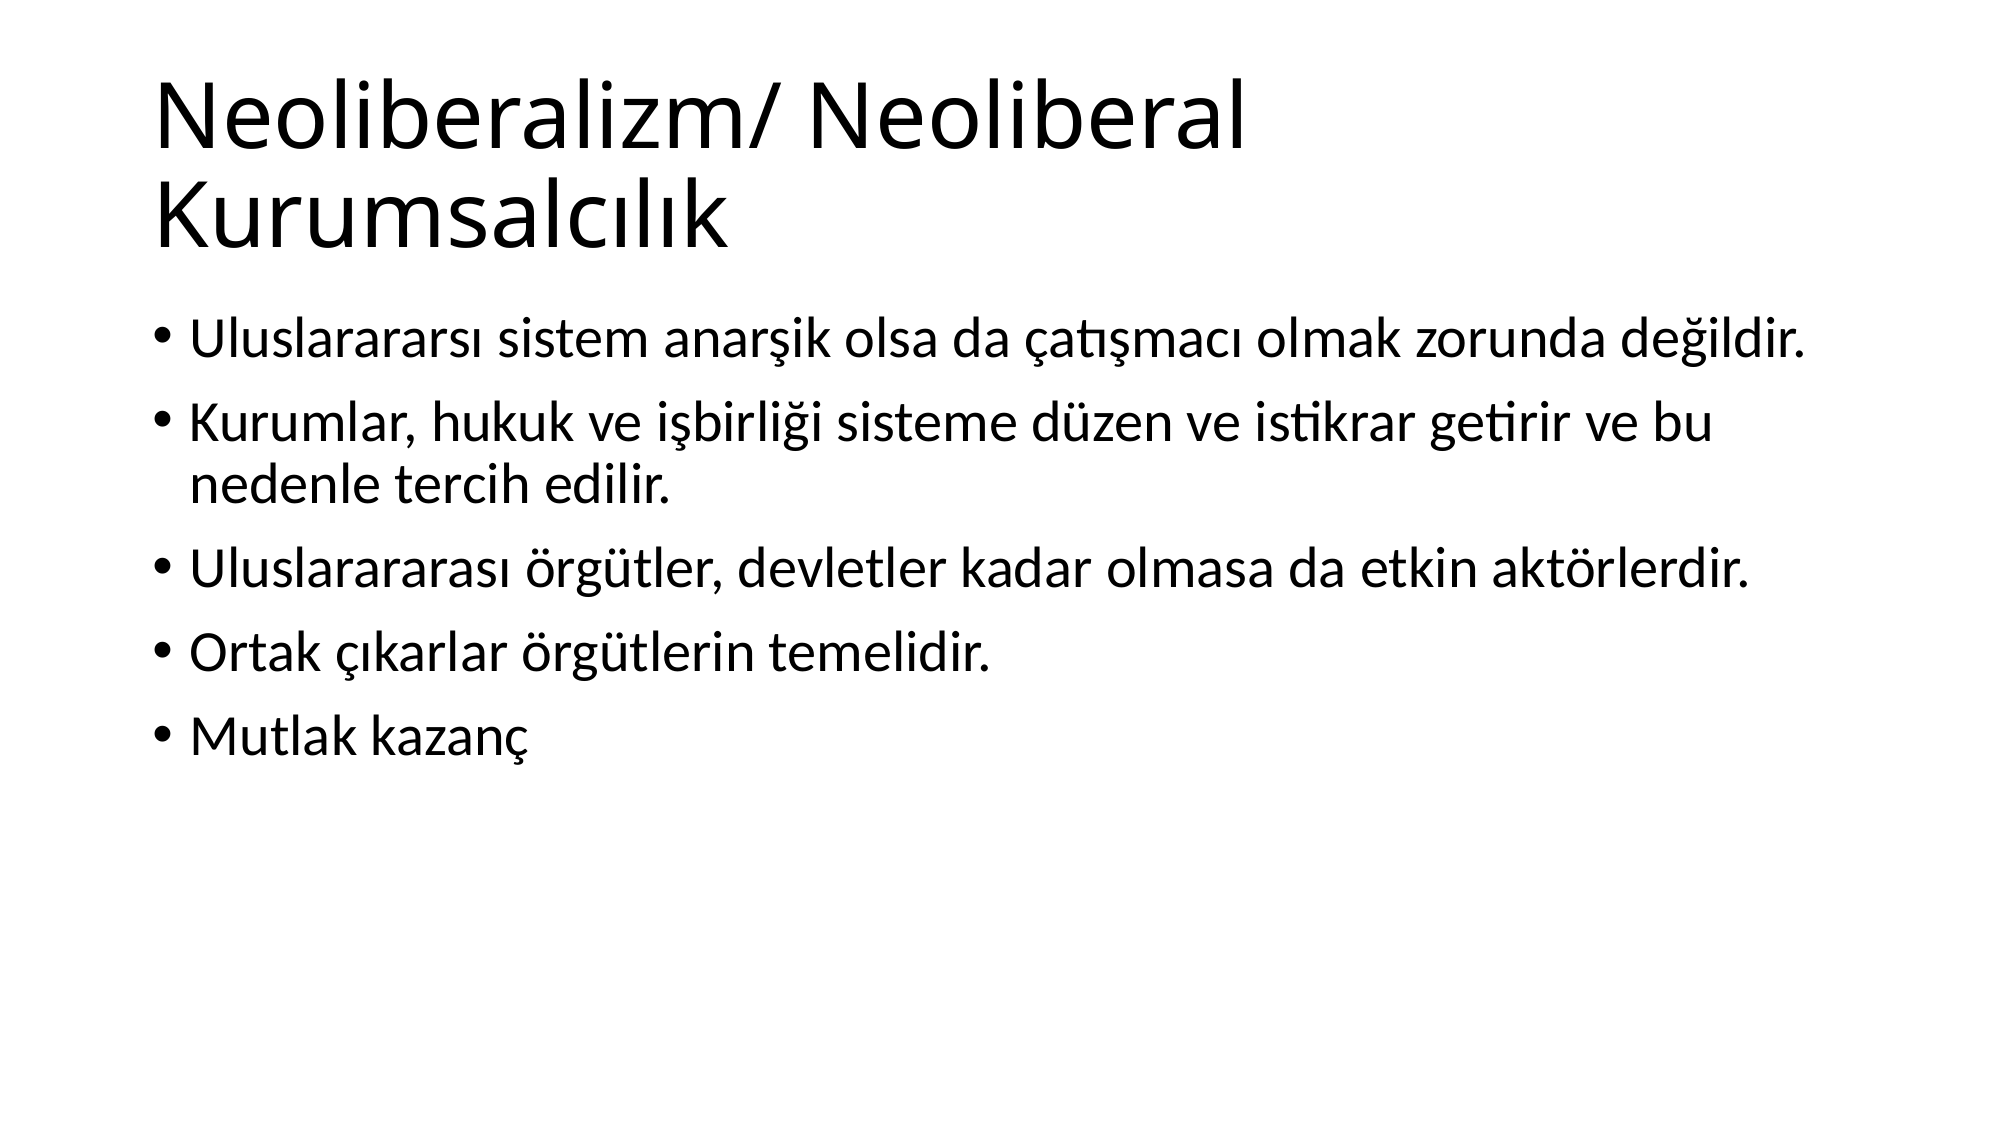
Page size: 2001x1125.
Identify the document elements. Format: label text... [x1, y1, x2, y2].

title Neoliberalizm/ Neoliberal Kurumsalcılık [137, 59, 1863, 278]
list Uluslarararsı sistem anarşik olsa da çatışmacı olmak zorunda değildir. Kurumlar, hukuk ve işbirliği sisteme düzen ve istikrar getirir ve bu nedenle tercih edilir. Uluslarararası örgütler, devletler kadar olmasa da etkin aktörlerdir. Ortak çıkarlar örgütlerin temelidir. Mutlak kazanç [137, 299, 1863, 1014]
